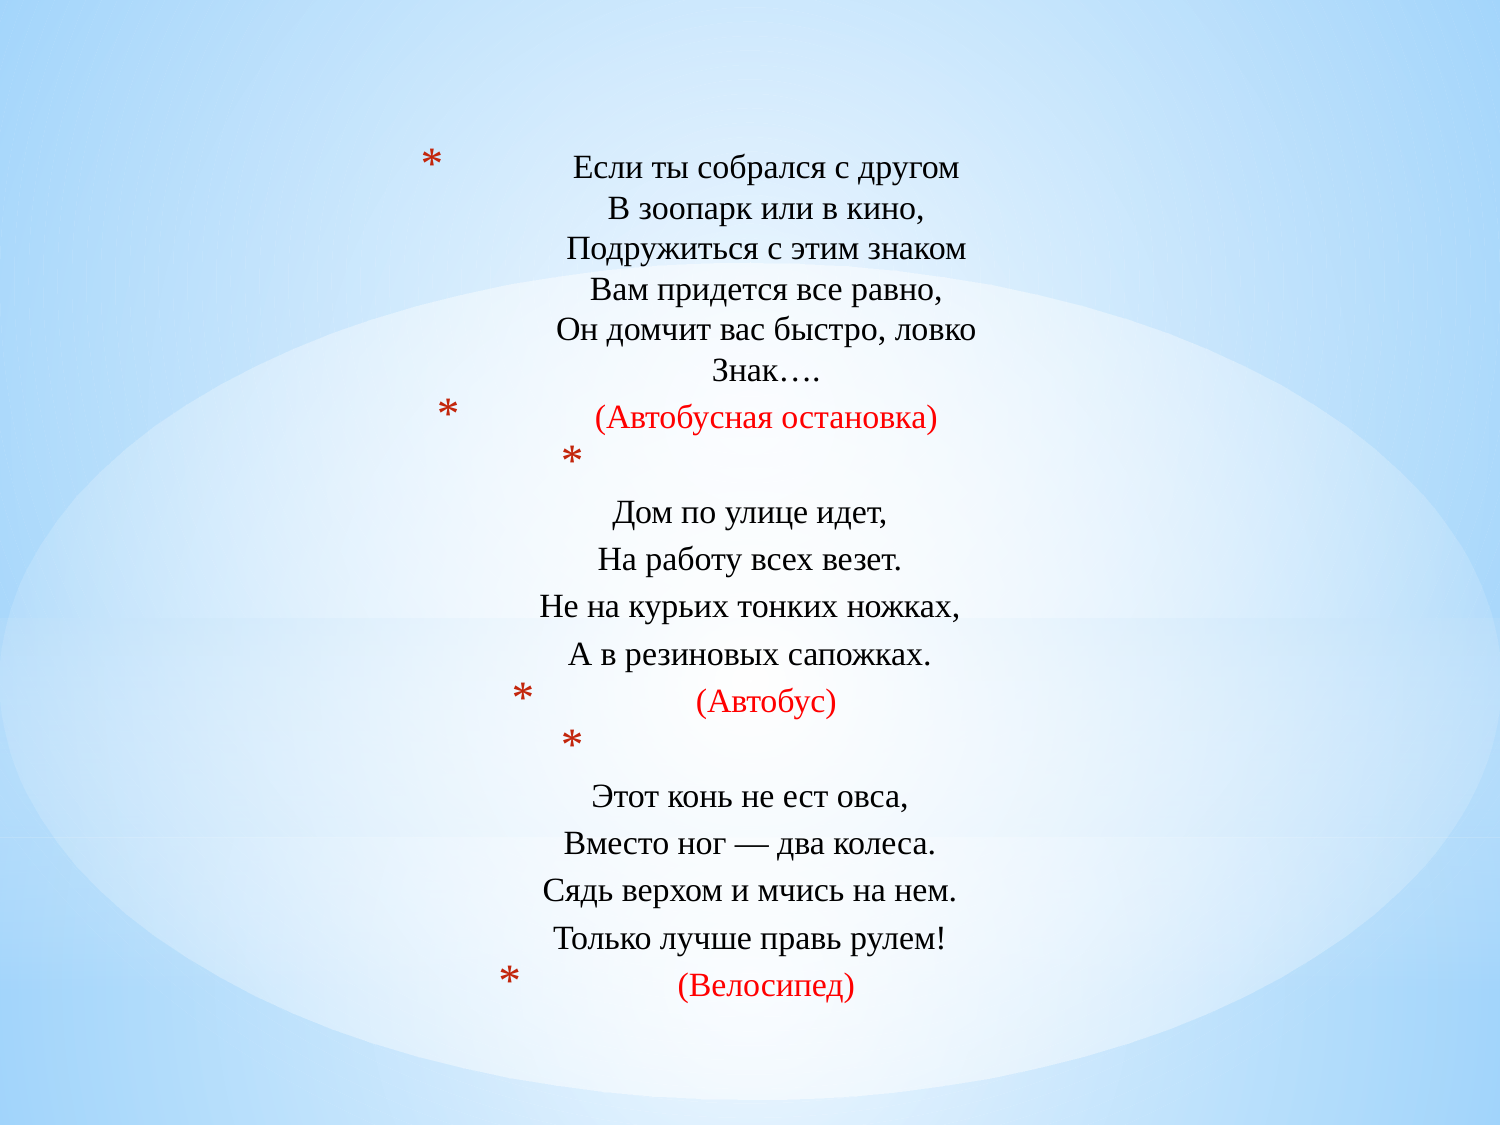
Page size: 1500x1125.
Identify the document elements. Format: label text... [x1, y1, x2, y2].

list Если ты собрался с другом В зоопарк или в кино, Подружиться с этим знаком Вам придется все равно, Он домчит вас быстро, ловко Знак…. (Автобусная остановка) Дом по улице идет, На работу всех везет. Не на курьих тонких ножках, А в резиновых сапожках. (Автобус) Этот конь не ест овса, Вместо ног — два колеса. Сядь верхом и мчись на нем. Только лучше правь рулем! (Велосипед) [75, 90, 1425, 1024]
